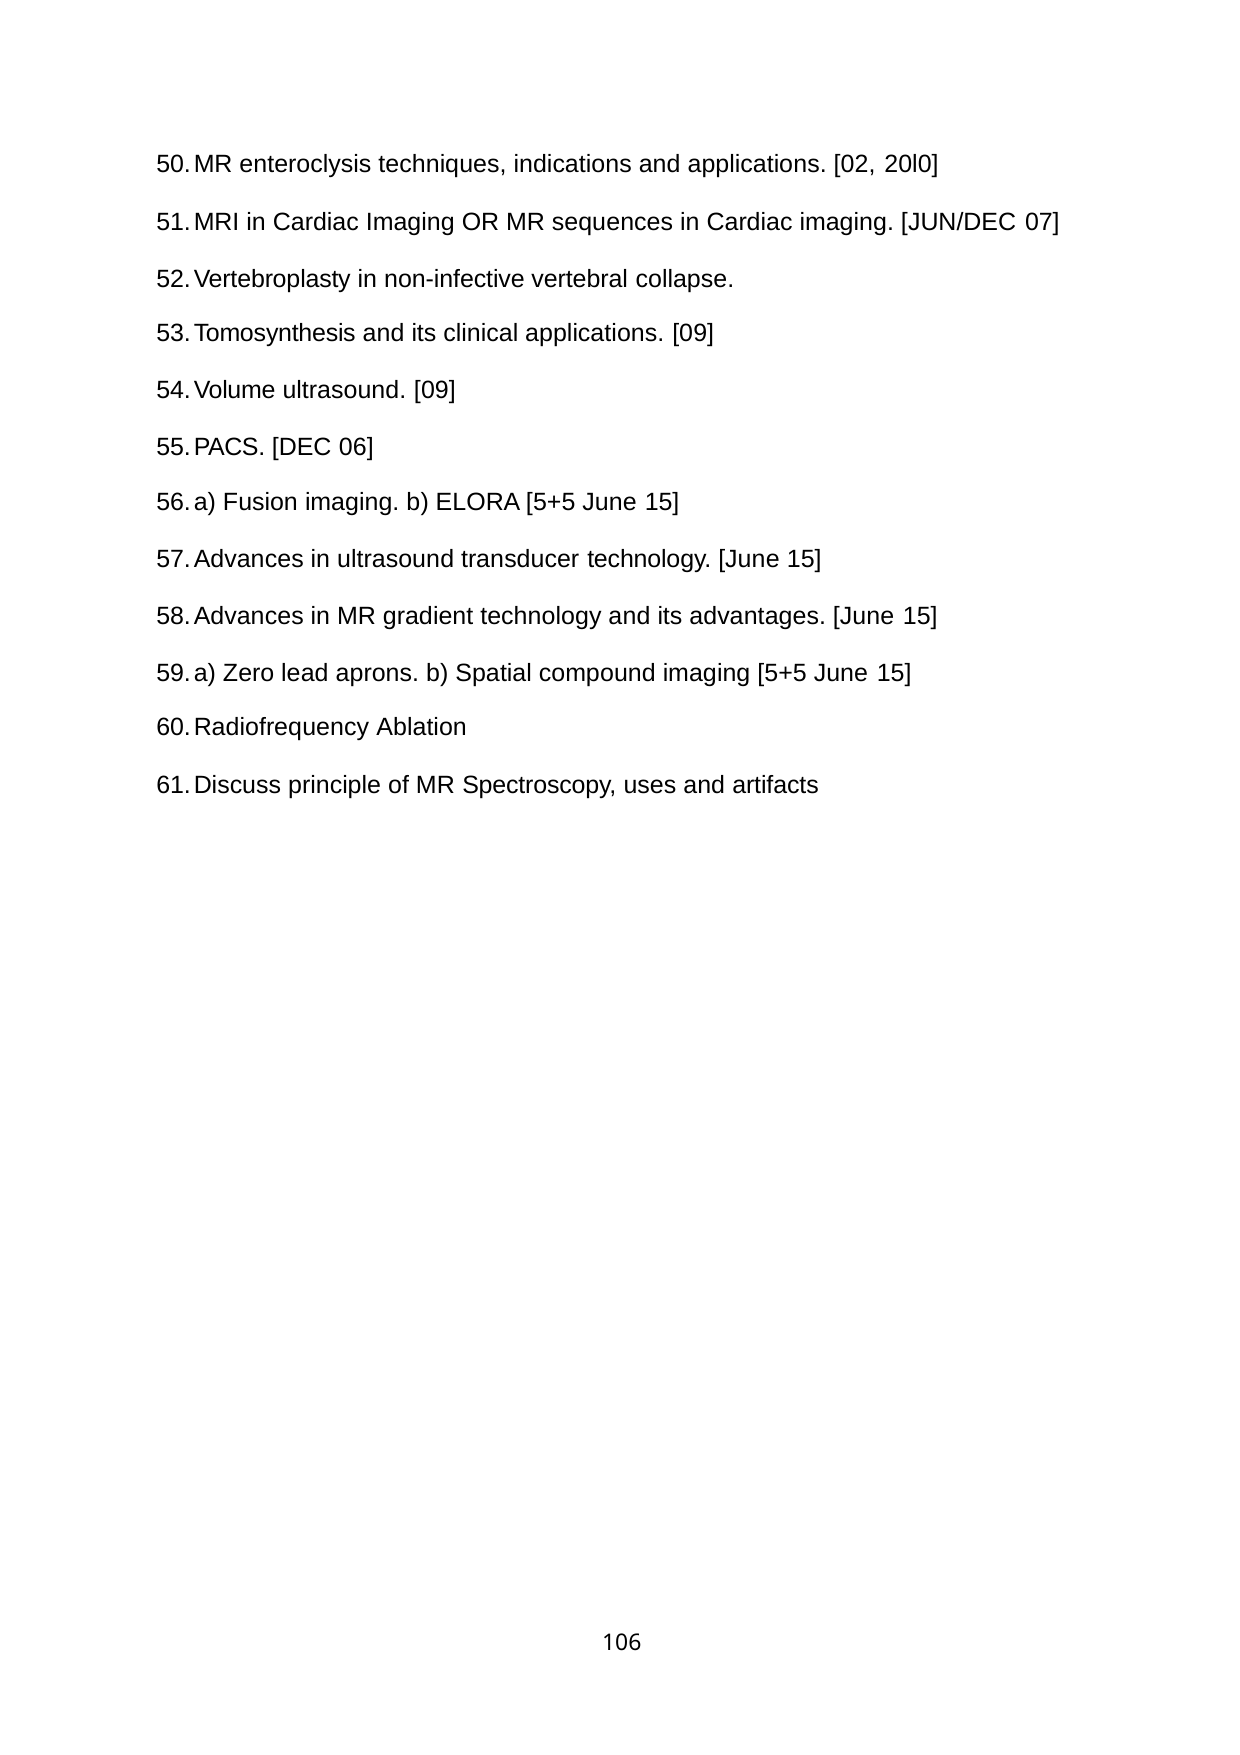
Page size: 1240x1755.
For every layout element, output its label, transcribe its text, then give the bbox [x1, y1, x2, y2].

text_box MR enteroclysis techniques, indications and applications. [02, 20l0] MRI in Cardiac Imaging OR MR sequences in Cardiac imaging. [JUN/DEC 07] Vertebroplasty in non-infective vertebral collapse. Tomosynthesis and its clinical applications. [09] Volume ultrasound. [09] PACS. [DEC 06] a) Fusion imaging. b) ELORA [5+5 June 15] Advances in ultrasound transducer technology. [June 15] Advances in MR gradient technology and its advantages. [June 15] a) Zero lead aprons. b) Spatial compound imaging [5+5 June 15] Radiofrequency Ablation Discuss principle of MR Spectroscopy, uses and artifacts [154, 145, 1061, 799]
slide_number 106 [597, 1626, 643, 1755]
